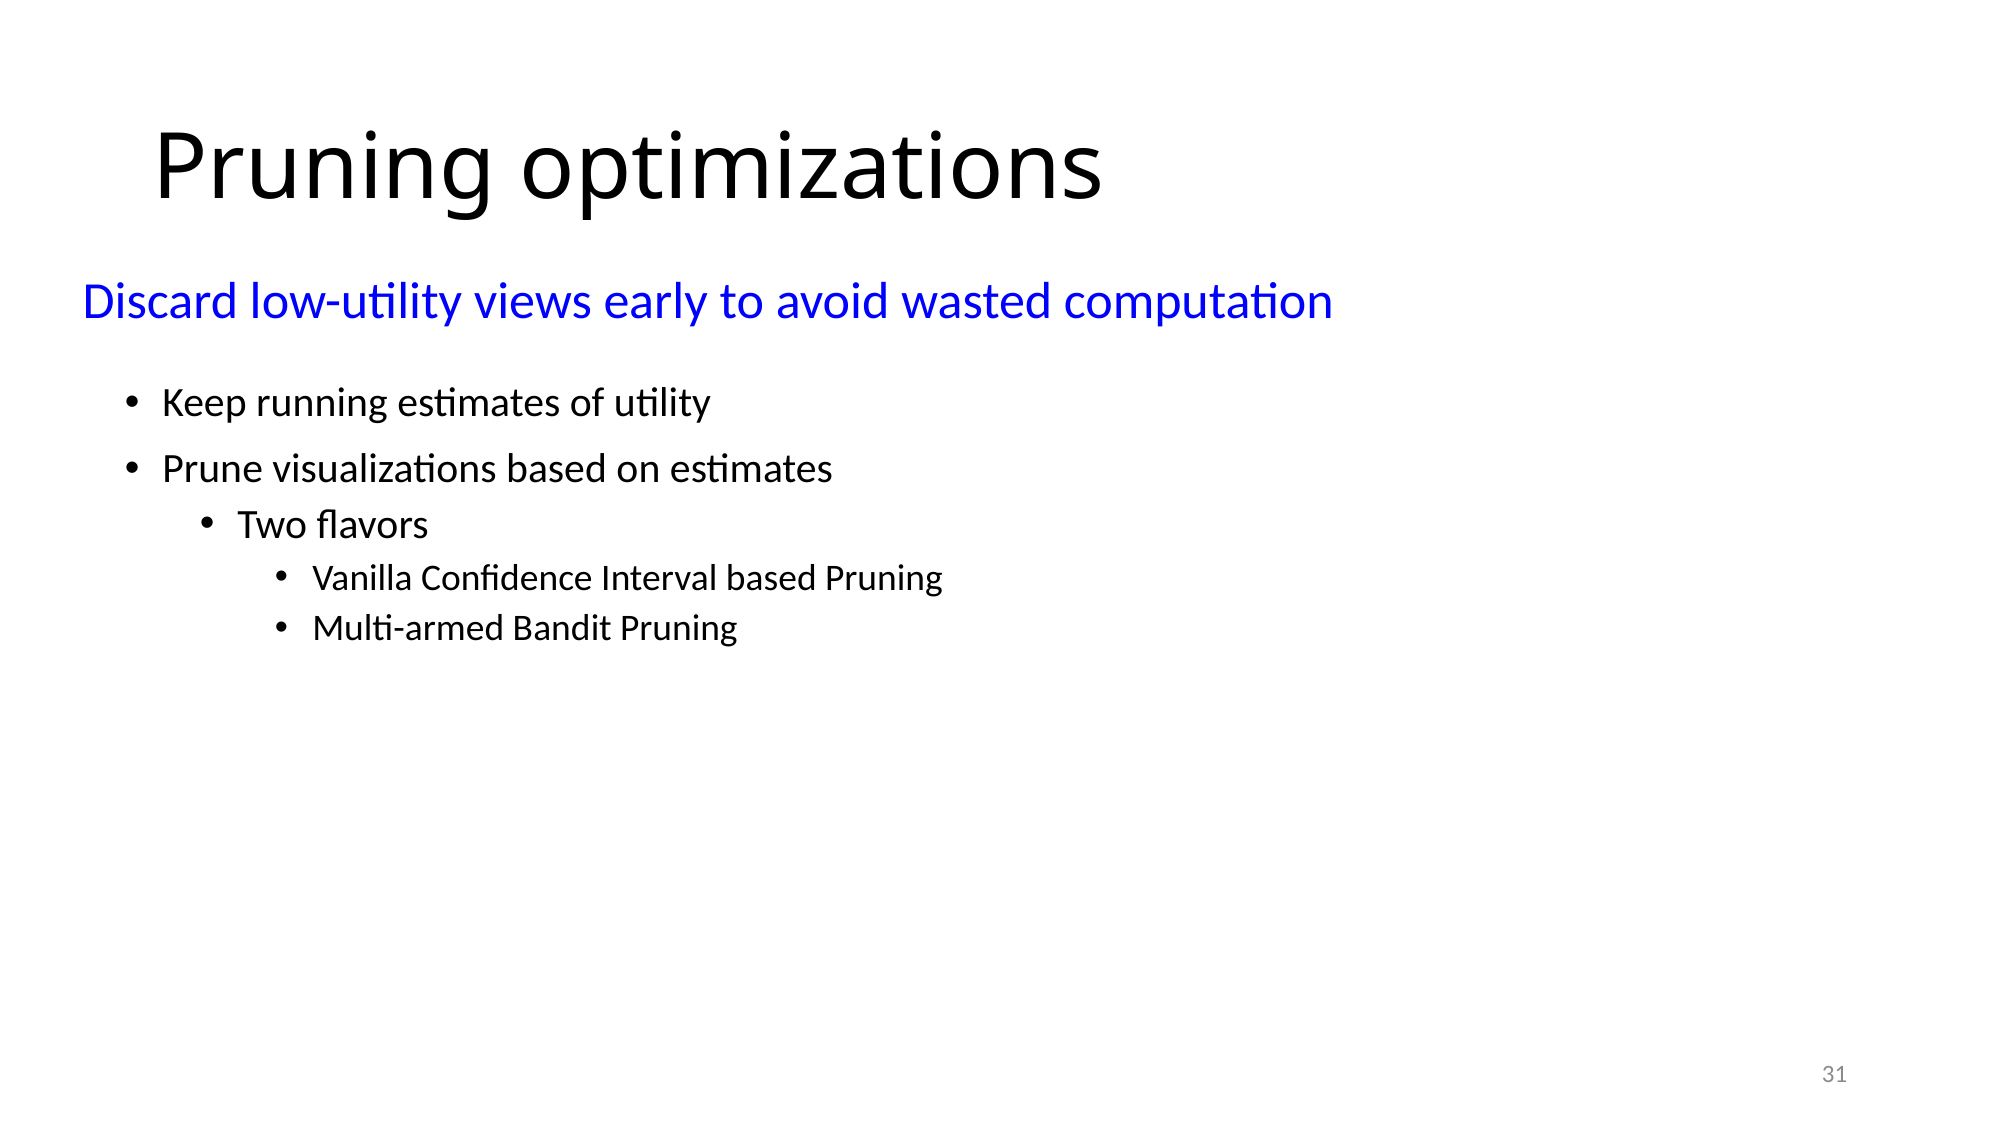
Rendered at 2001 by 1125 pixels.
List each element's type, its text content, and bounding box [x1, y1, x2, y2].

text_box Discard low-utility views early to avoid wasted computation [76, 260, 1341, 335]
title Pruning optimizations [137, 59, 1863, 278]
text_box Keep running estimates of utility Prune visualizations based on estimates Two flavors Vanilla Confidence Interval based Pruning Multi-armed Bandit Pruning [109, 373, 1946, 1022]
slide_number 31 [1412, 1042, 1863, 1103]
